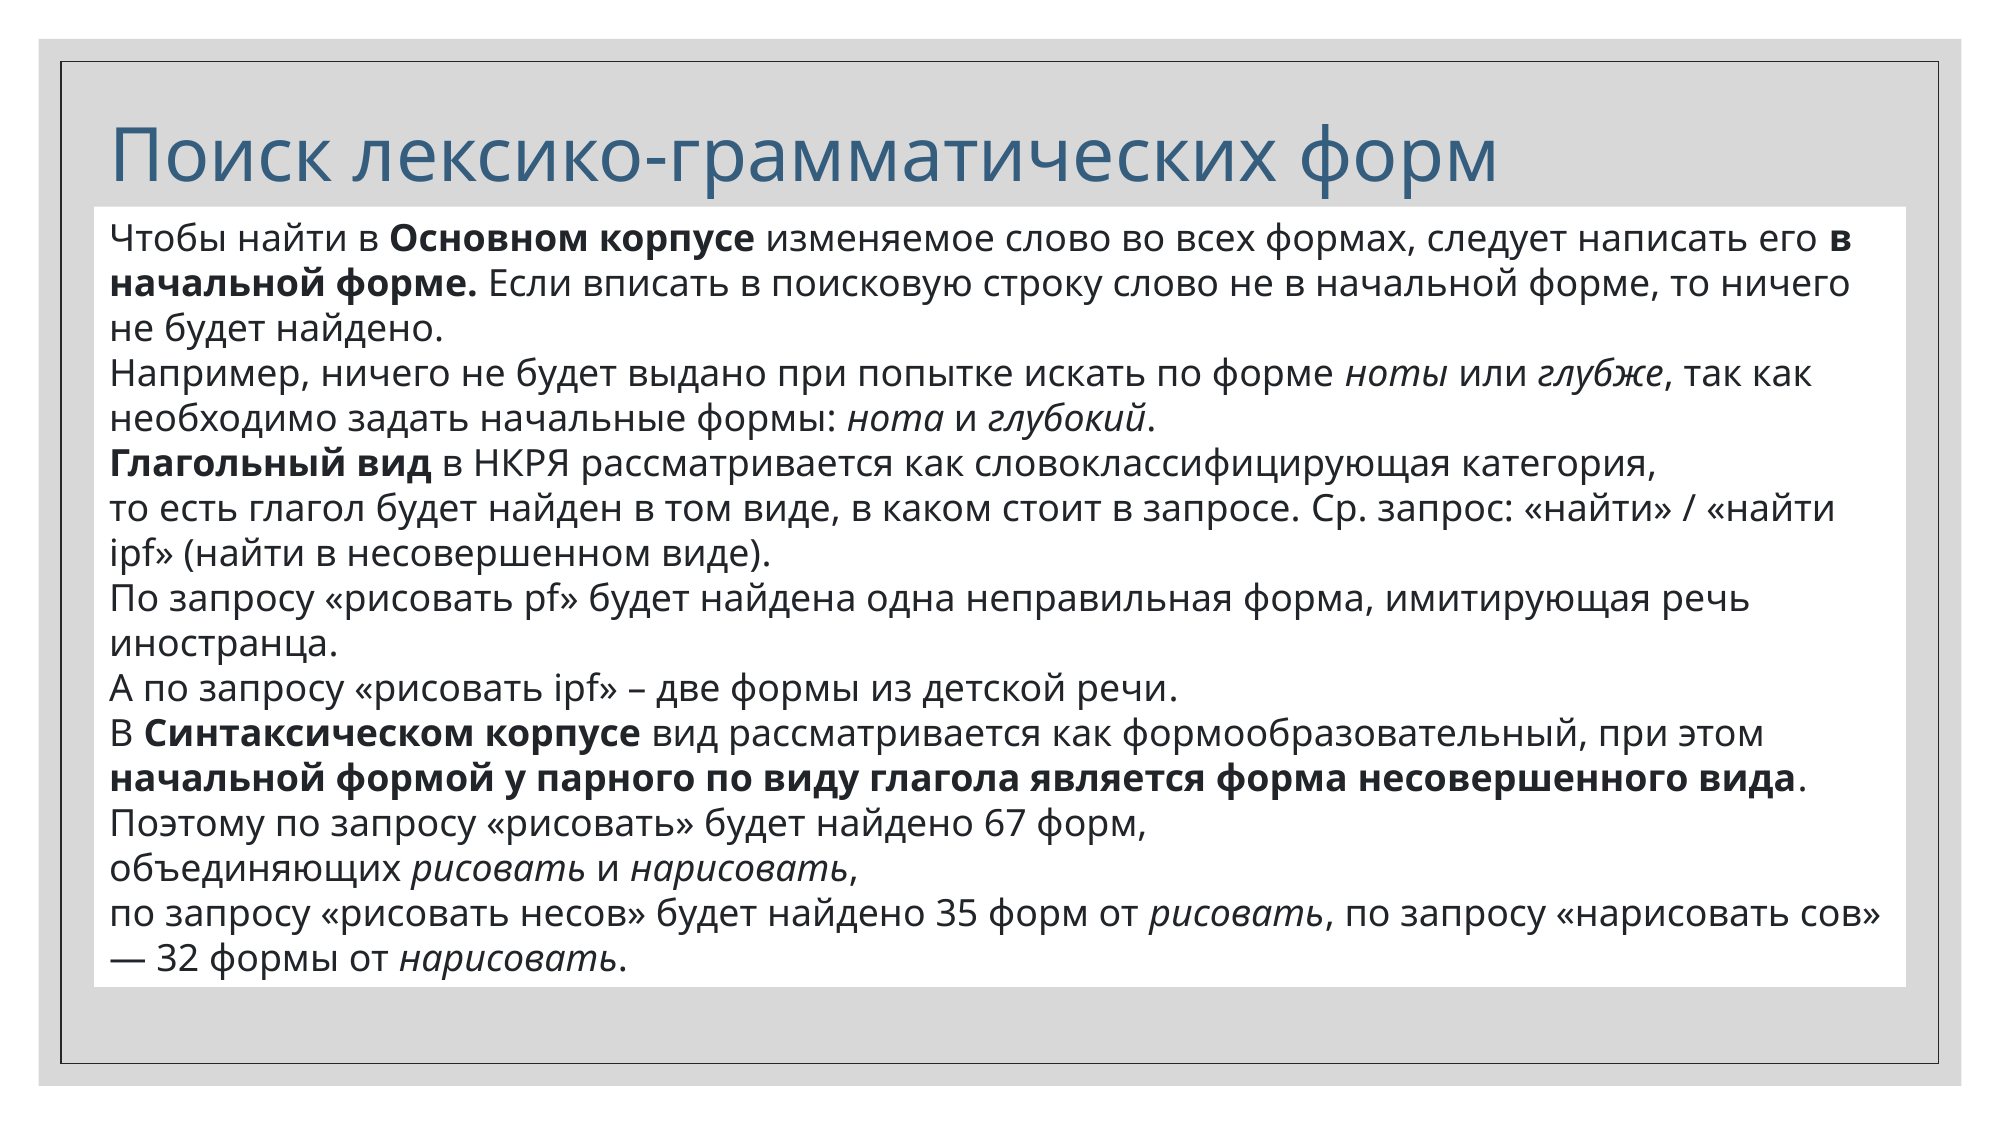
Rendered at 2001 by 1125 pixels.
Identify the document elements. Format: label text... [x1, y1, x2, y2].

list Чтобы найти в Основном корпусе изменяемое слово во всех формах, следует написать его в начальной форме. Если вписать в поисковую строку слово не в начальной форме, то ничего не будет найдено. Например, ничего не будет выдано при попытке искать по форме ноты или глубже, так как необходимо задать начальные формы: нота и глубокий. Глагольный вид в НКРЯ рассматривается как словоклассифицирующая категория, то есть глагол будет найден в том виде, в каком стоит в запросе. Ср. запрос: «найти» / «найти ipf» (найти в несовершенном виде). По запросу «рисовать pf» будет найдена одна неправильная форма, имитирующая речь иностранца. А по запросу «рисовать ipf» – две формы из детской речи. В Синтаксическом корпусе вид рассматривается как формообразовательный, при этом начальной формой у парного по виду глагола является форма несовершенного вида. Поэтому по запросу «рисовать» будет найдено 67 форм, объединяющих рисовать и нарисовать, по запросу «рисовать несов» будет найдено 35 форм от рисовать, по запросу «нарисовать сов» — 32 формы от нарисовать. [94, 206, 1906, 987]
title Поиск лексико-грамматических форм [94, 45, 1906, 206]
